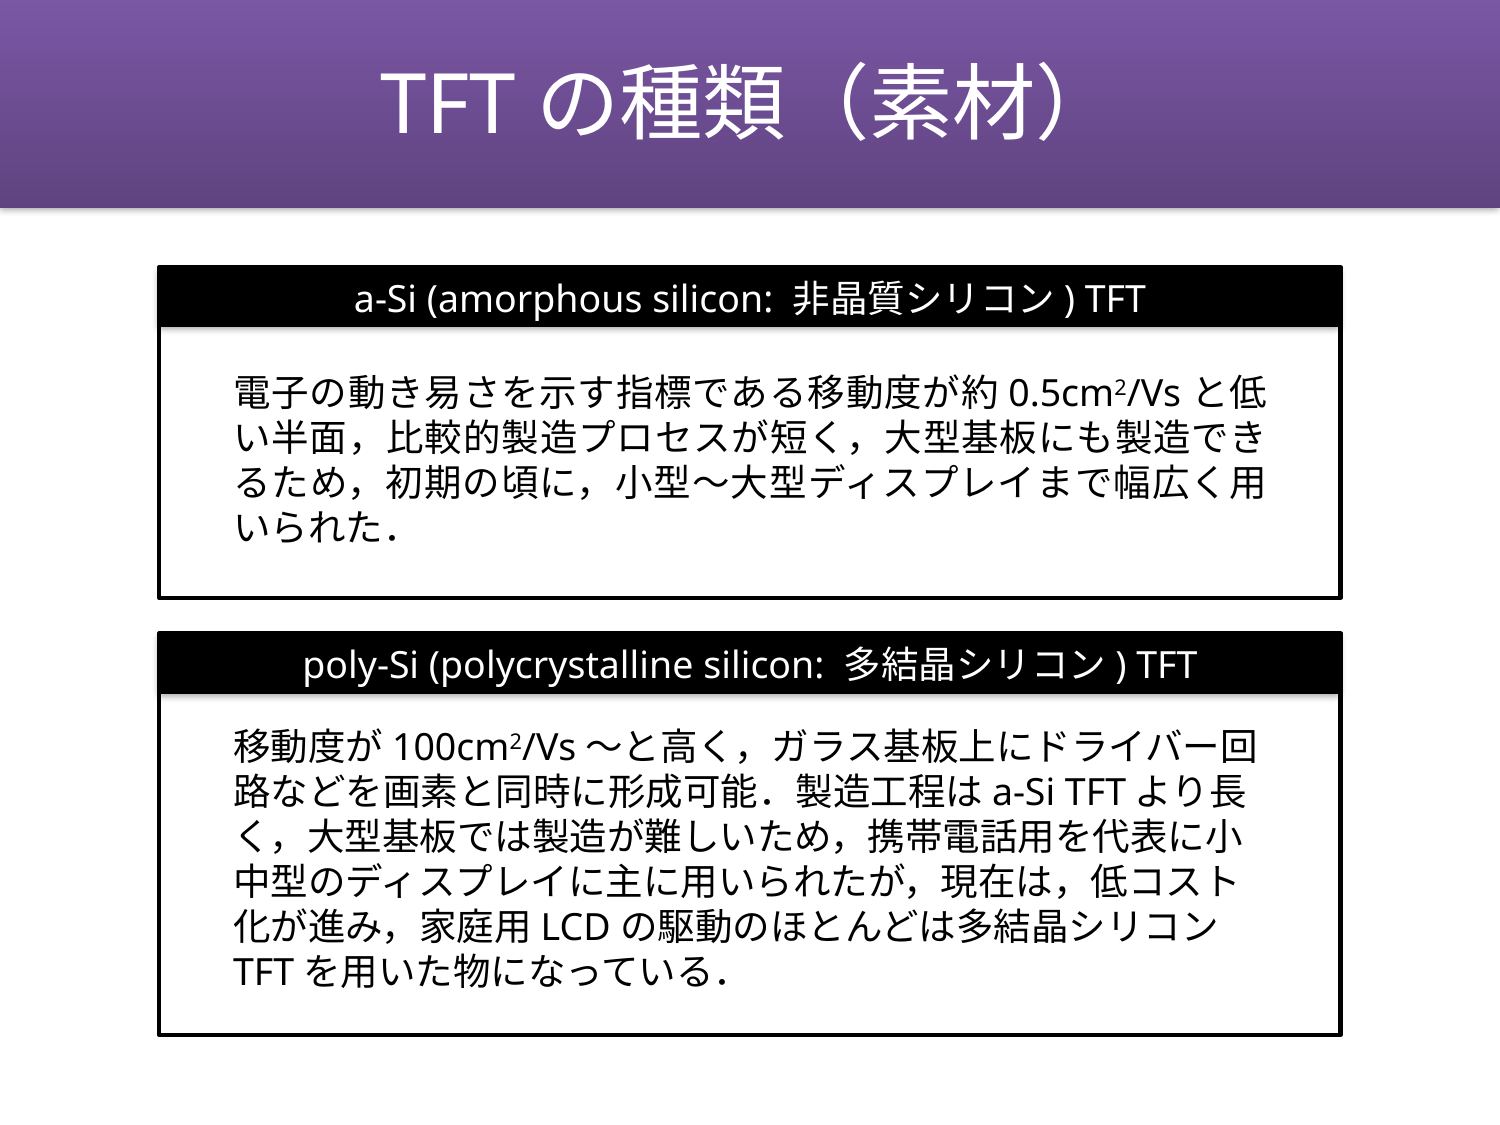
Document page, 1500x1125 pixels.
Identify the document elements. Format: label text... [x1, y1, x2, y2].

text_box TFTの種類（素材） [0, 42, 1500, 158]
text_box [157, 265, 1343, 600]
text_box [157, 631, 1343, 1037]
